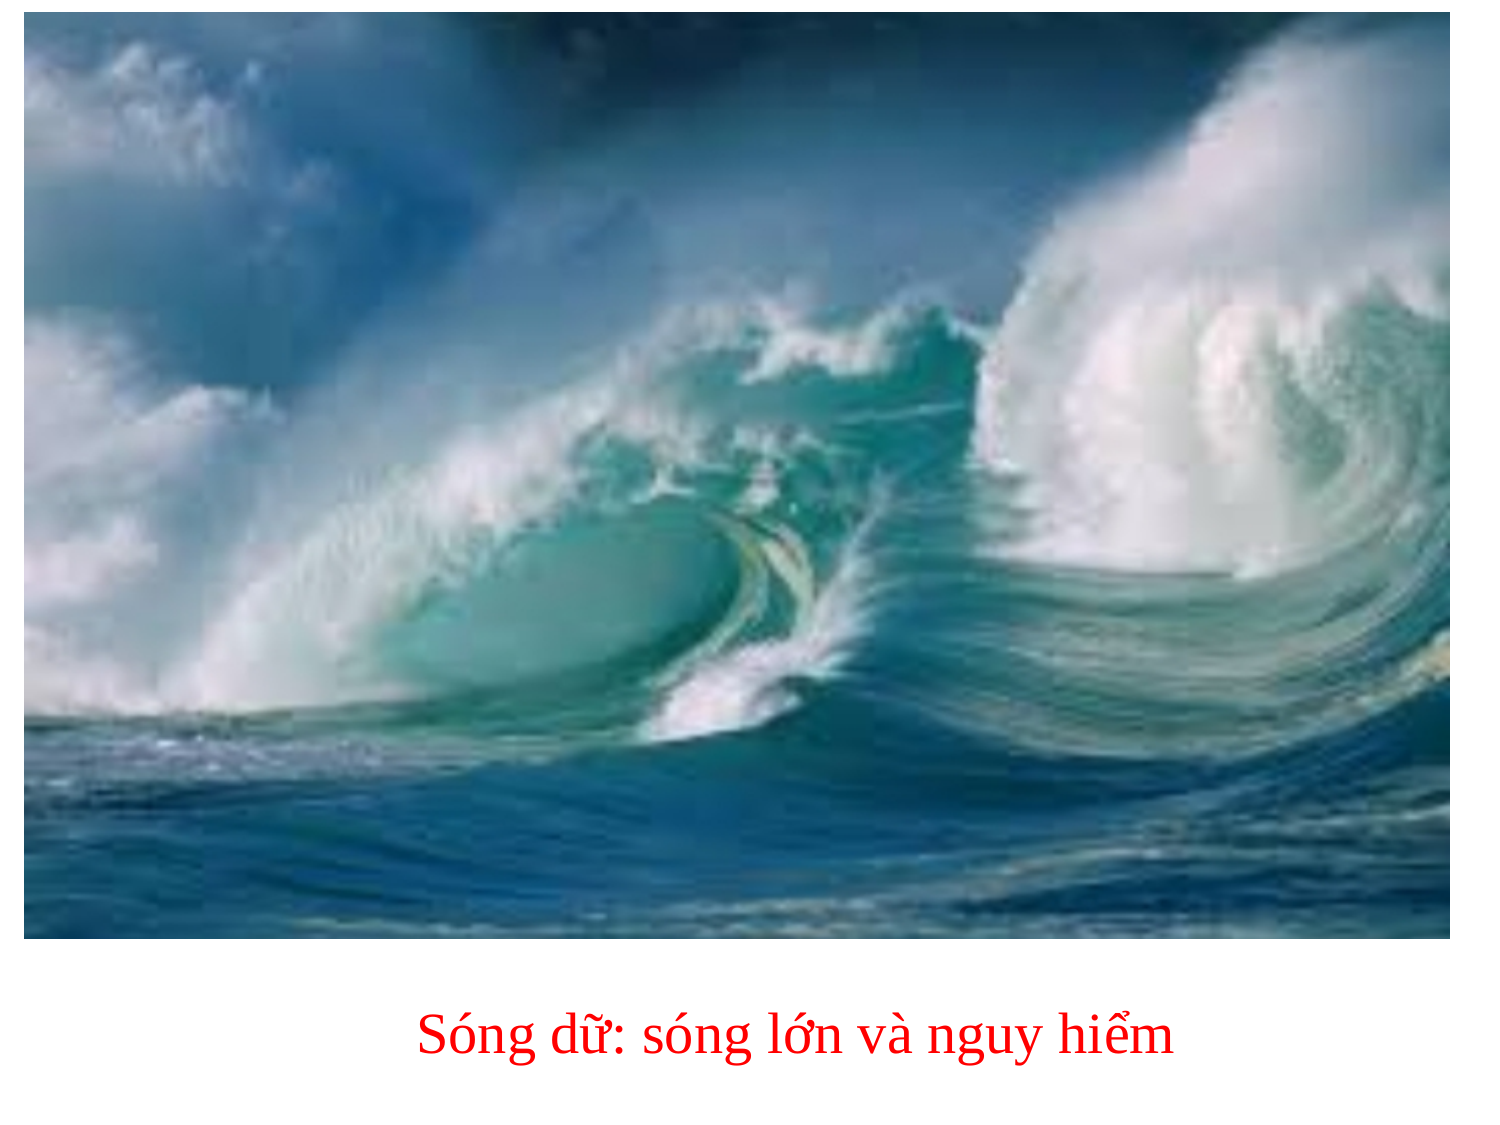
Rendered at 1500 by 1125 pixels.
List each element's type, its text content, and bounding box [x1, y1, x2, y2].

picture [24, 12, 1451, 940]
picture [1379, 758, 1387, 763]
text_box Sóng dữ: sóng lớn và nguy hiểm [401, 987, 1452, 1073]
picture [1441, 729, 1451, 744]
